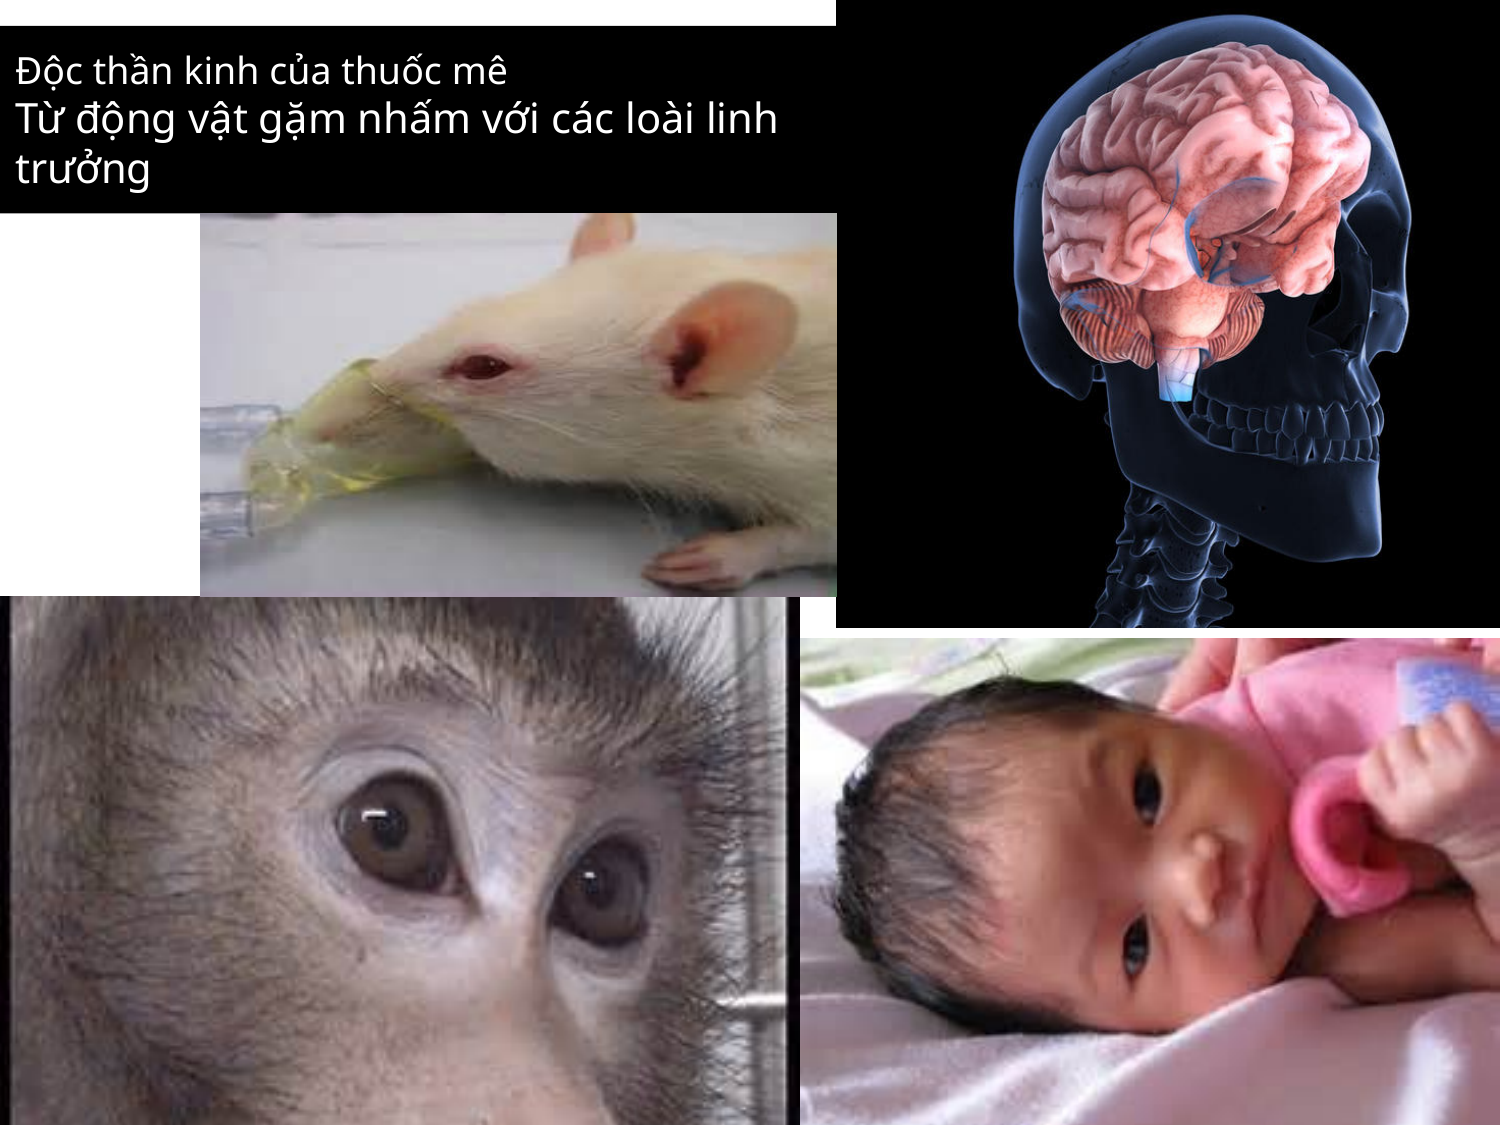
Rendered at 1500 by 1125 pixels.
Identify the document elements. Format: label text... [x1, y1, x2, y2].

title Độc thần kinh của thuốc mê Từ động vật gặm nhấm với các loài linh trưởng [0, 25, 831, 214]
picture [0, 0, 1500, 1125]
